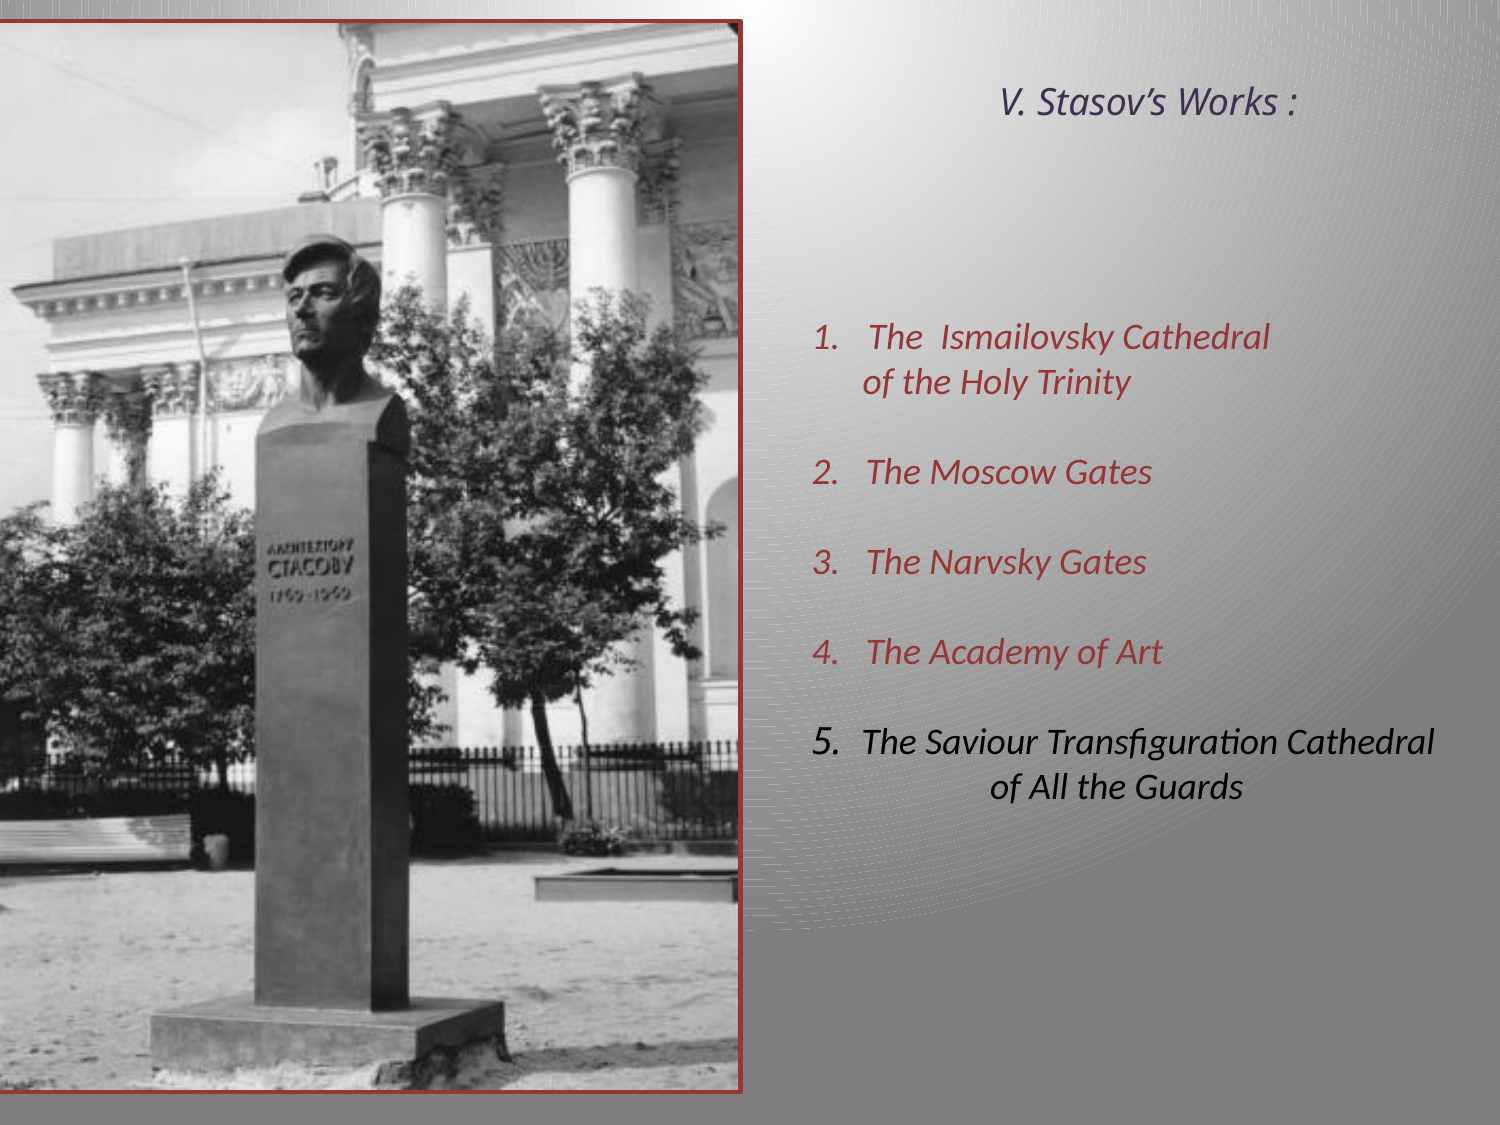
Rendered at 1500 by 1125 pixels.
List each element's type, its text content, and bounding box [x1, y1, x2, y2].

text_box The Ismailovsky Cathedral of the Holy Trinity 2. The Moscow Gates 3. The Narvsky Gates 4. The Academy of Art 5. The Saviour Transfiguration Cathedral of All the Guards [796, 304, 1465, 815]
text_box V. Stasov’s Works : [984, 70, 1442, 130]
picture [0, 23, 739, 1091]
